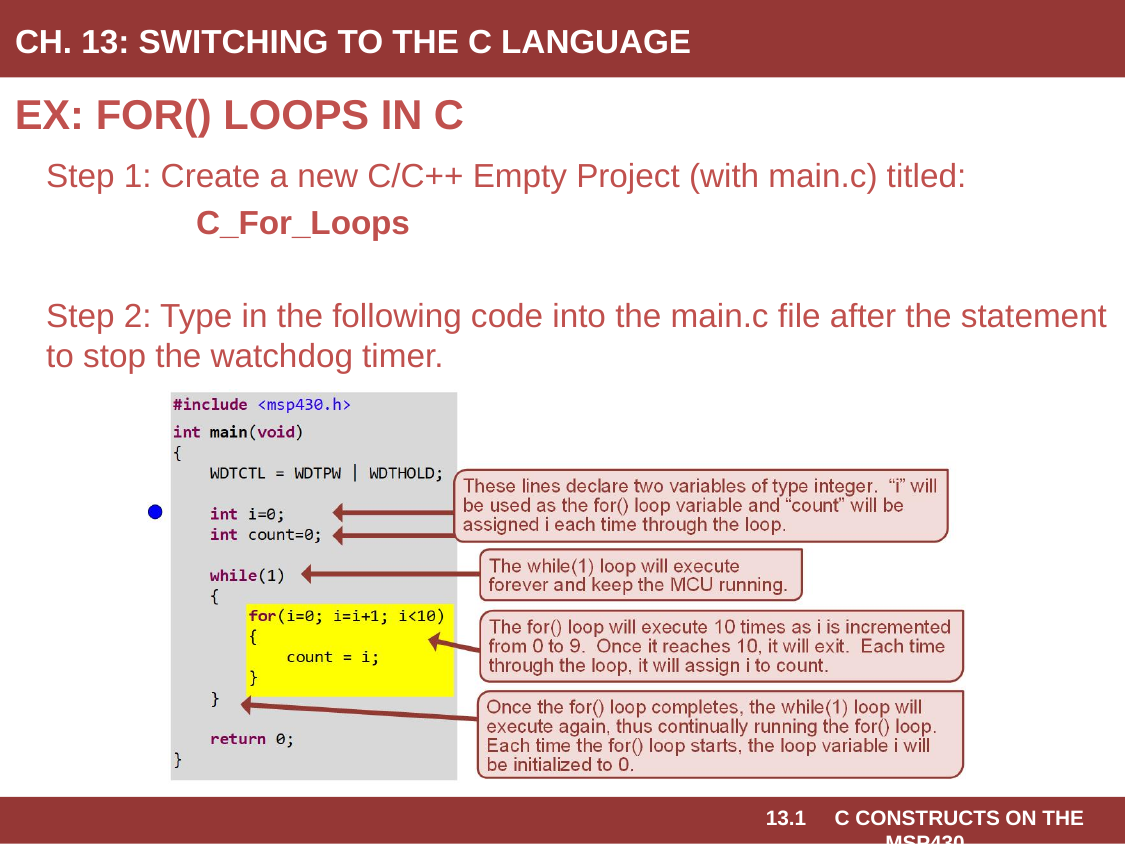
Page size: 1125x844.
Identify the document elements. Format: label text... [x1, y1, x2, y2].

title Ch. 13: Switching to the C Language [0, 1, 1125, 78]
text_box Step 1: Create a new C/C++ Empty Project (with main.c) titled: C_For_Loops Step 2: Type in the following code into the main.c file after the statement to stop the watchdog timer. [31, 146, 1125, 620]
text_box Ex: For() Loops in C [0, 80, 1088, 146]
picture [147, 389, 967, 785]
text_box [0, 795, 1125, 844]
subtitle 13.1 C Constructs on the MSP430 [725, 796, 1125, 844]
